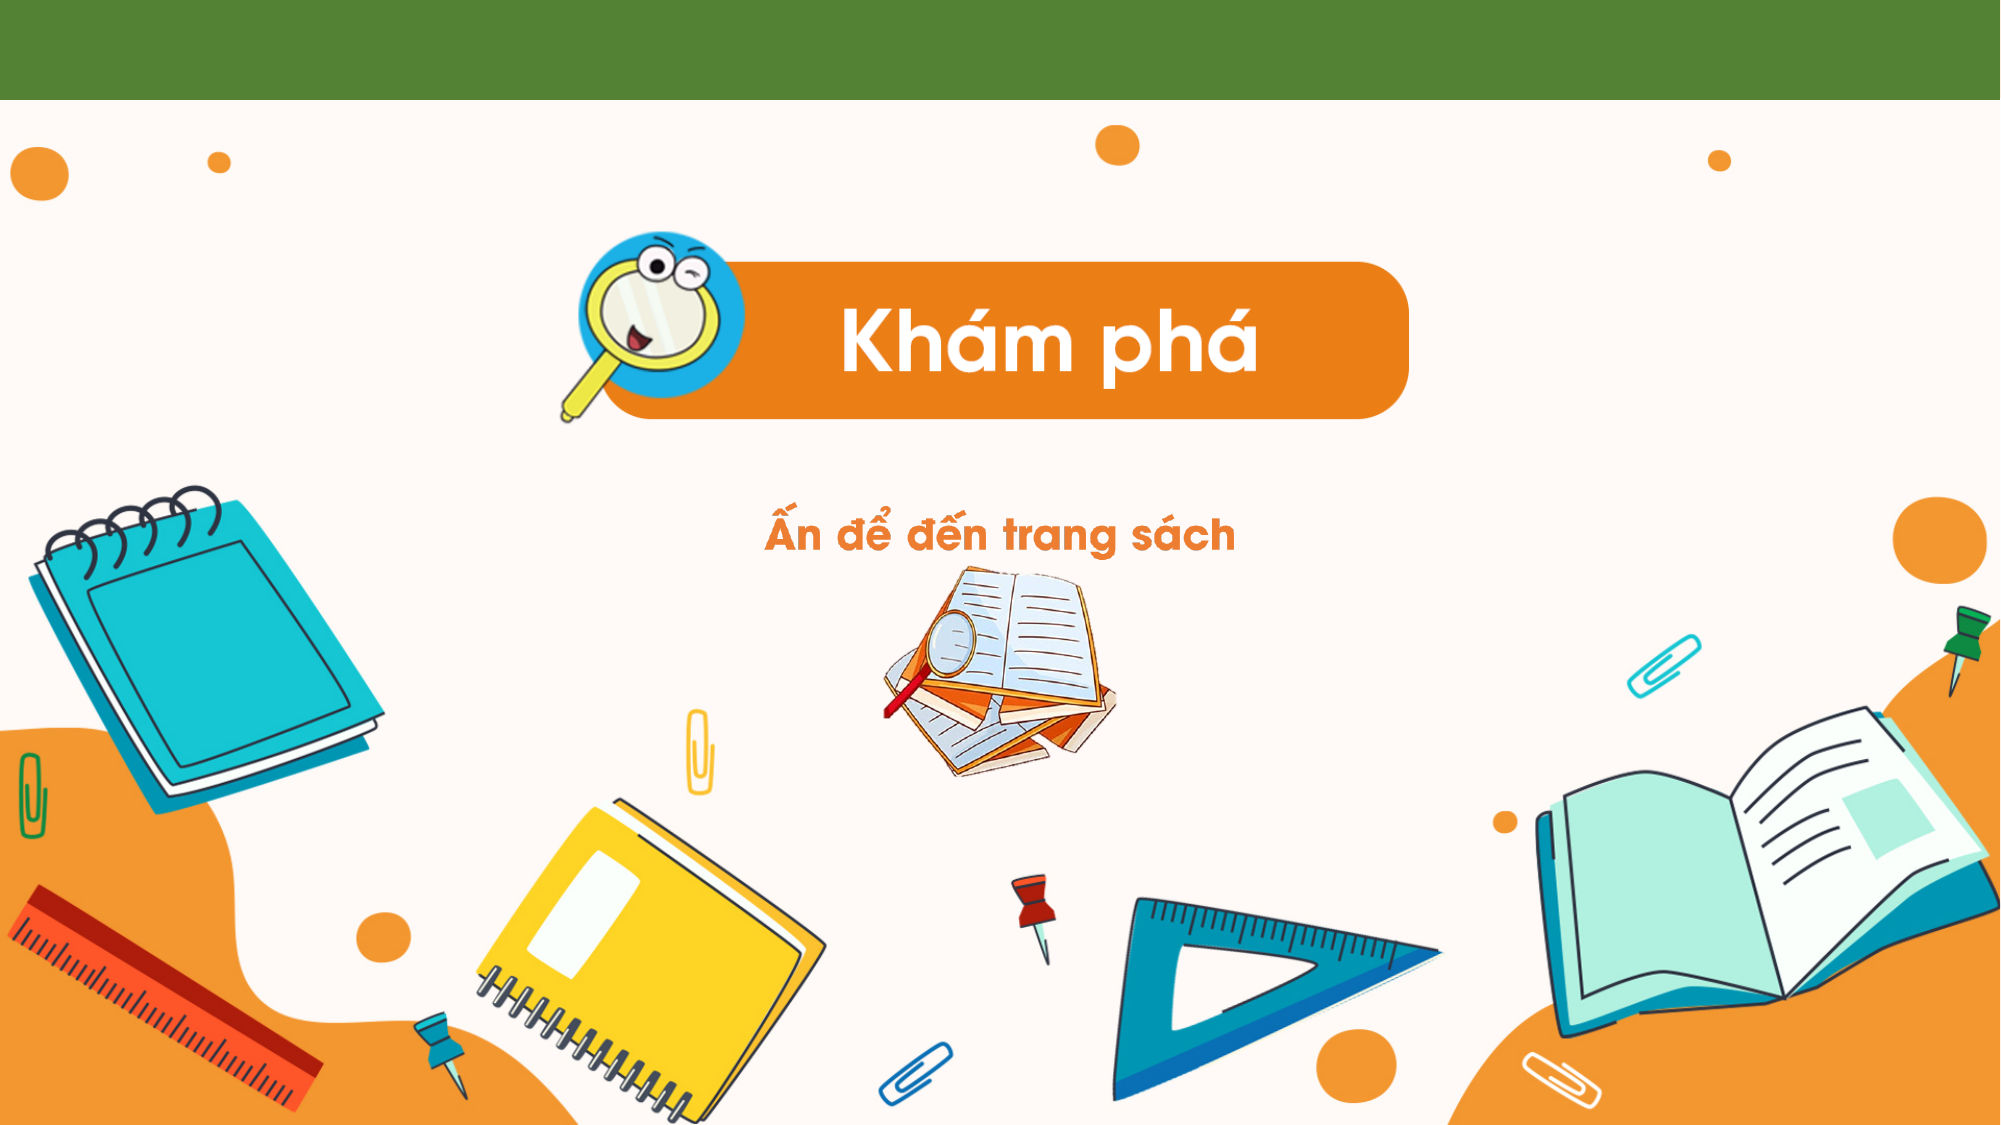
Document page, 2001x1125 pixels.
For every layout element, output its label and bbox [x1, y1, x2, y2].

text_box [0, 0, 2000, 102]
picture [0, 0, 2001, 1125]
